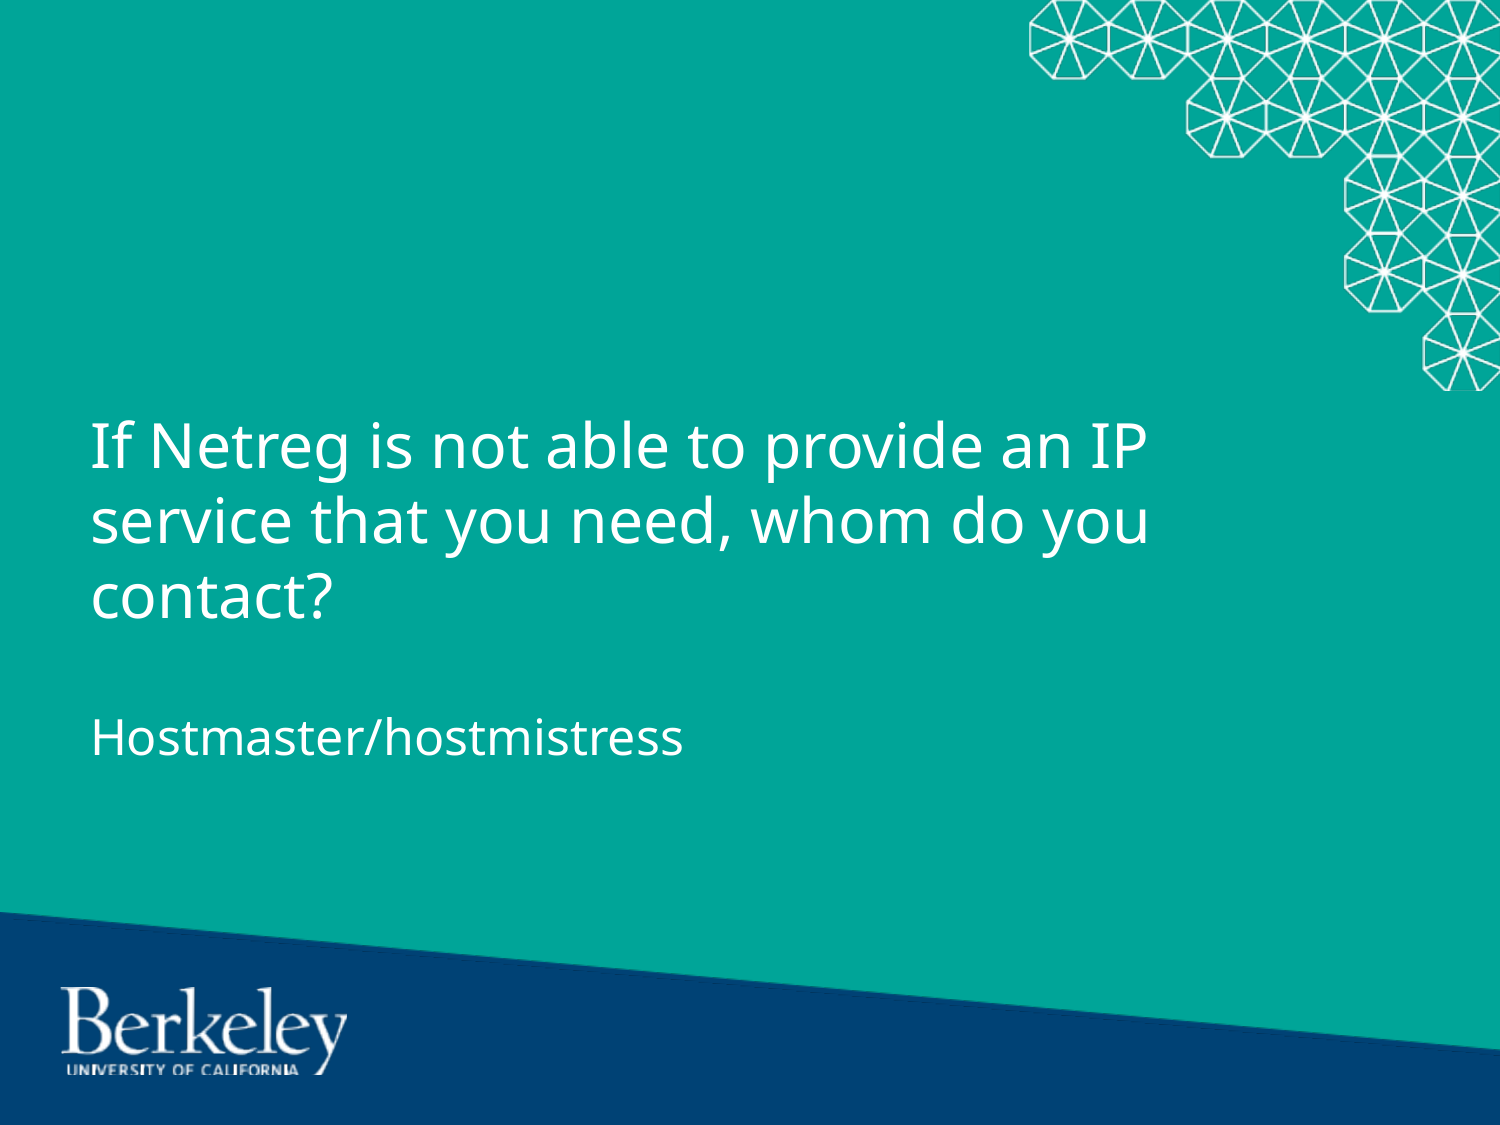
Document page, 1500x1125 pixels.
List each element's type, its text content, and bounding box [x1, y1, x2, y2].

list If Netreg is not able to provide an IP service that you need, whom do you contact? Hostmaster/hostmistress [75, 398, 1367, 813]
